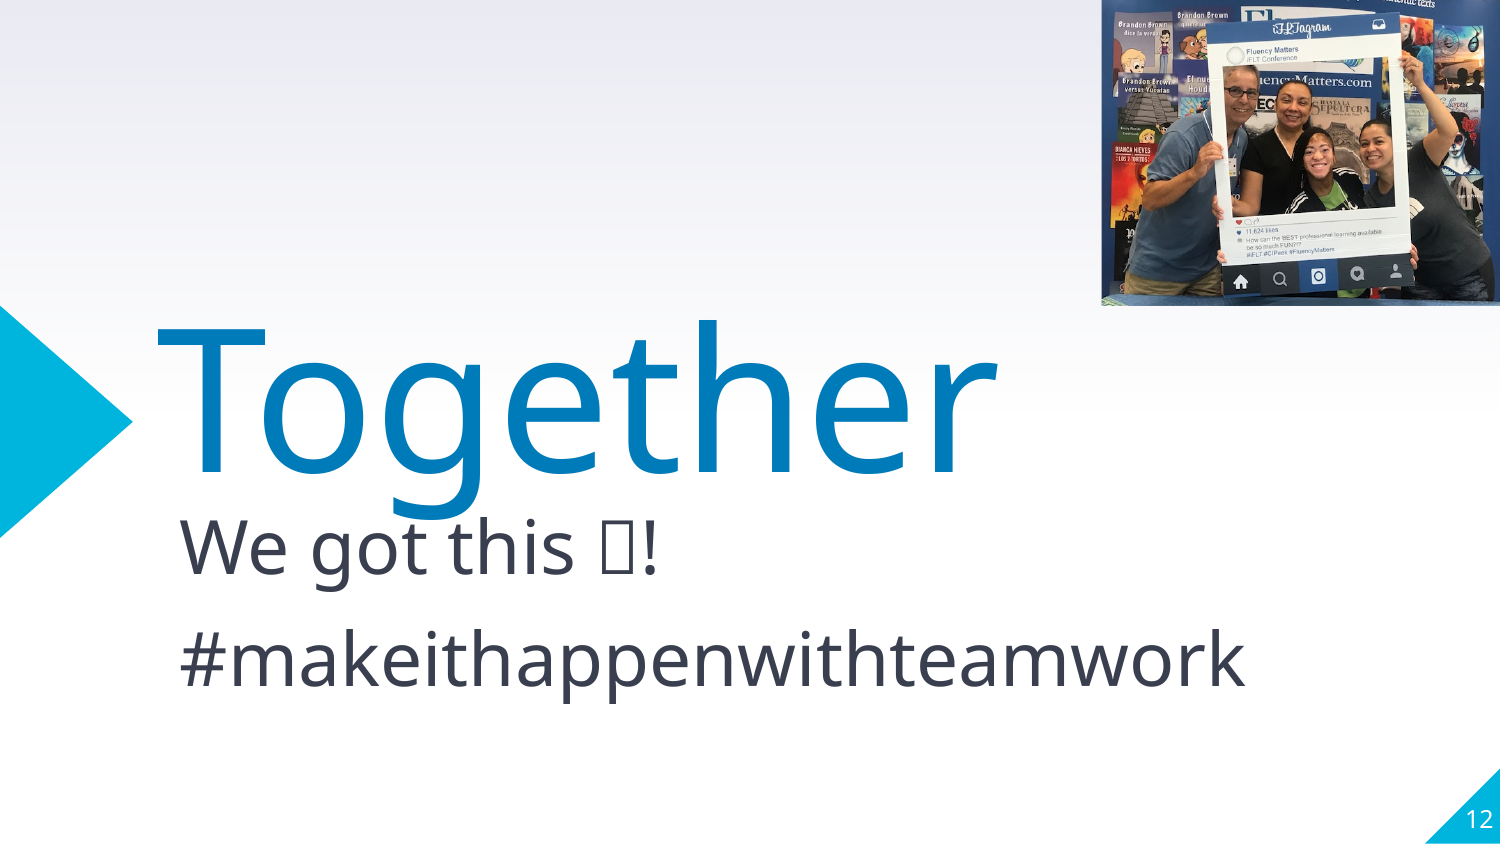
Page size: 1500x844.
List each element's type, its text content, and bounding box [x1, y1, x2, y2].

subtitle We got this 💪! #makeithappenwithteamwork [179, 490, 1401, 620]
picture [1101, 0, 1500, 306]
slide_number 12 [1418, 760, 1494, 838]
title Together [156, 298, 1377, 531]
text_box [0, 305, 133, 538]
